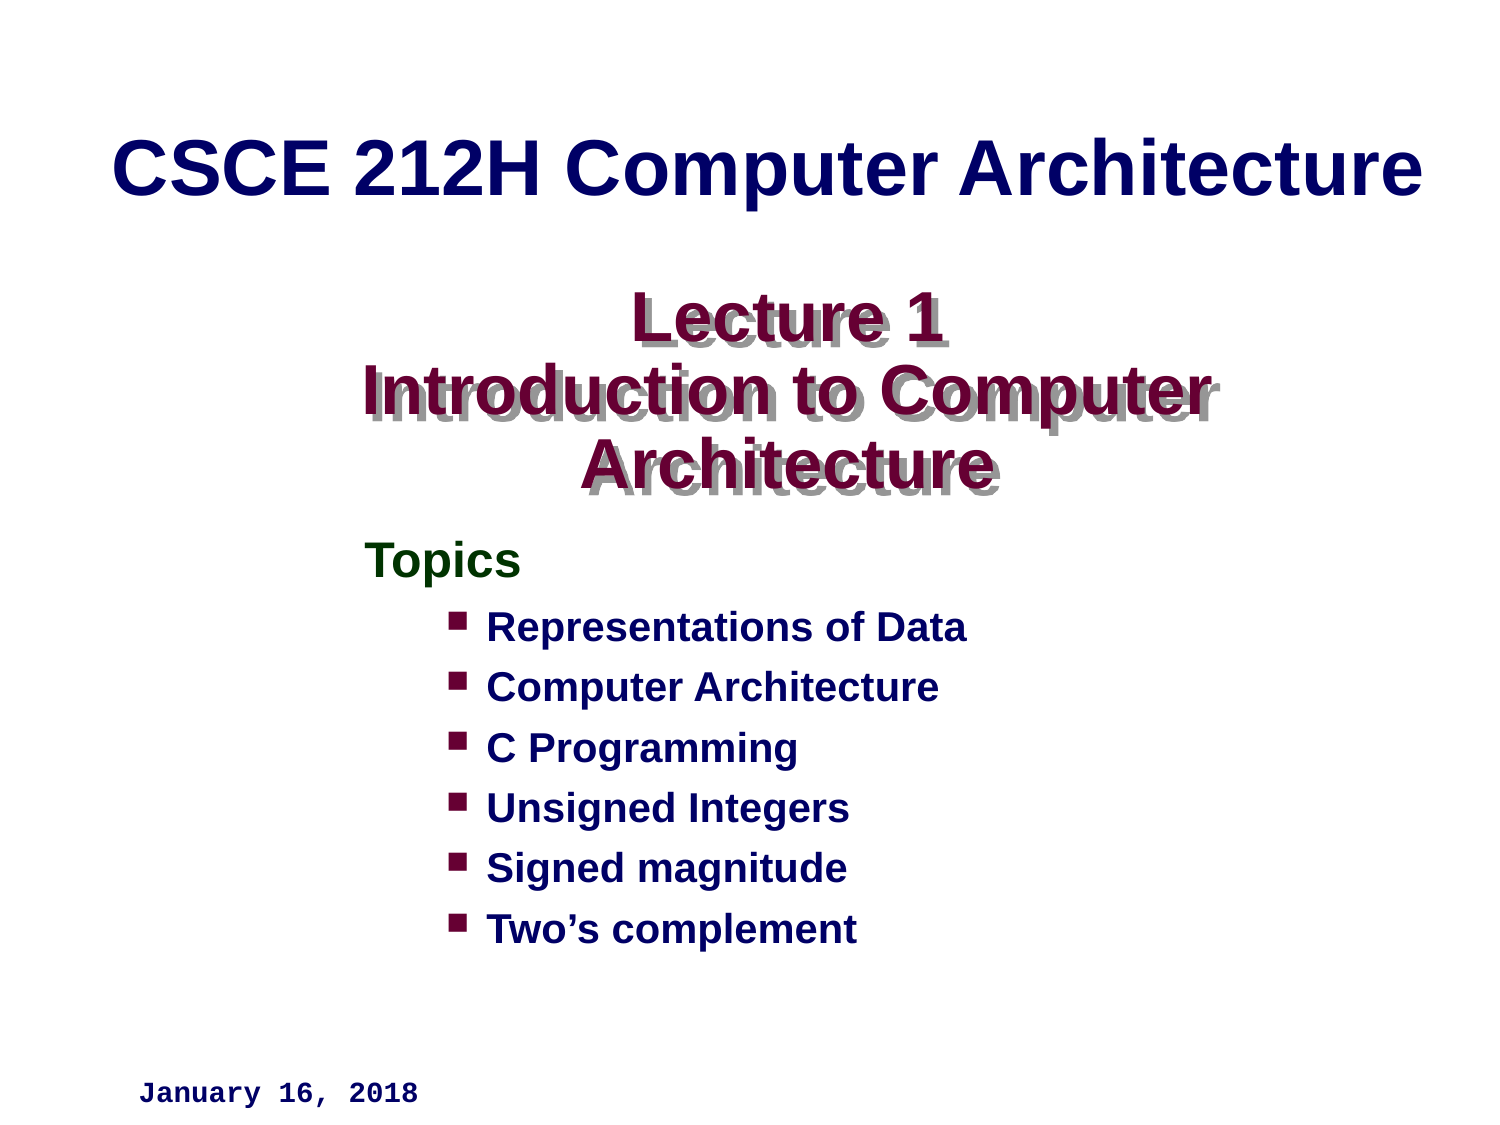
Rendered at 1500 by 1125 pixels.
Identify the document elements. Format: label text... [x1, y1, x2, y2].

title Lecture 1 Introduction to Computer Architecture [150, 301, 1425, 559]
text_box CSCE 212H Computer Architecture [101, 125, 1436, 216]
list Topics Representations of Data Computer Architecture C Programming Unsigned Integers Signed magnitude Two’s complement [349, 524, 1288, 1015]
text_box January 16, 2018 [123, 1066, 434, 1116]
